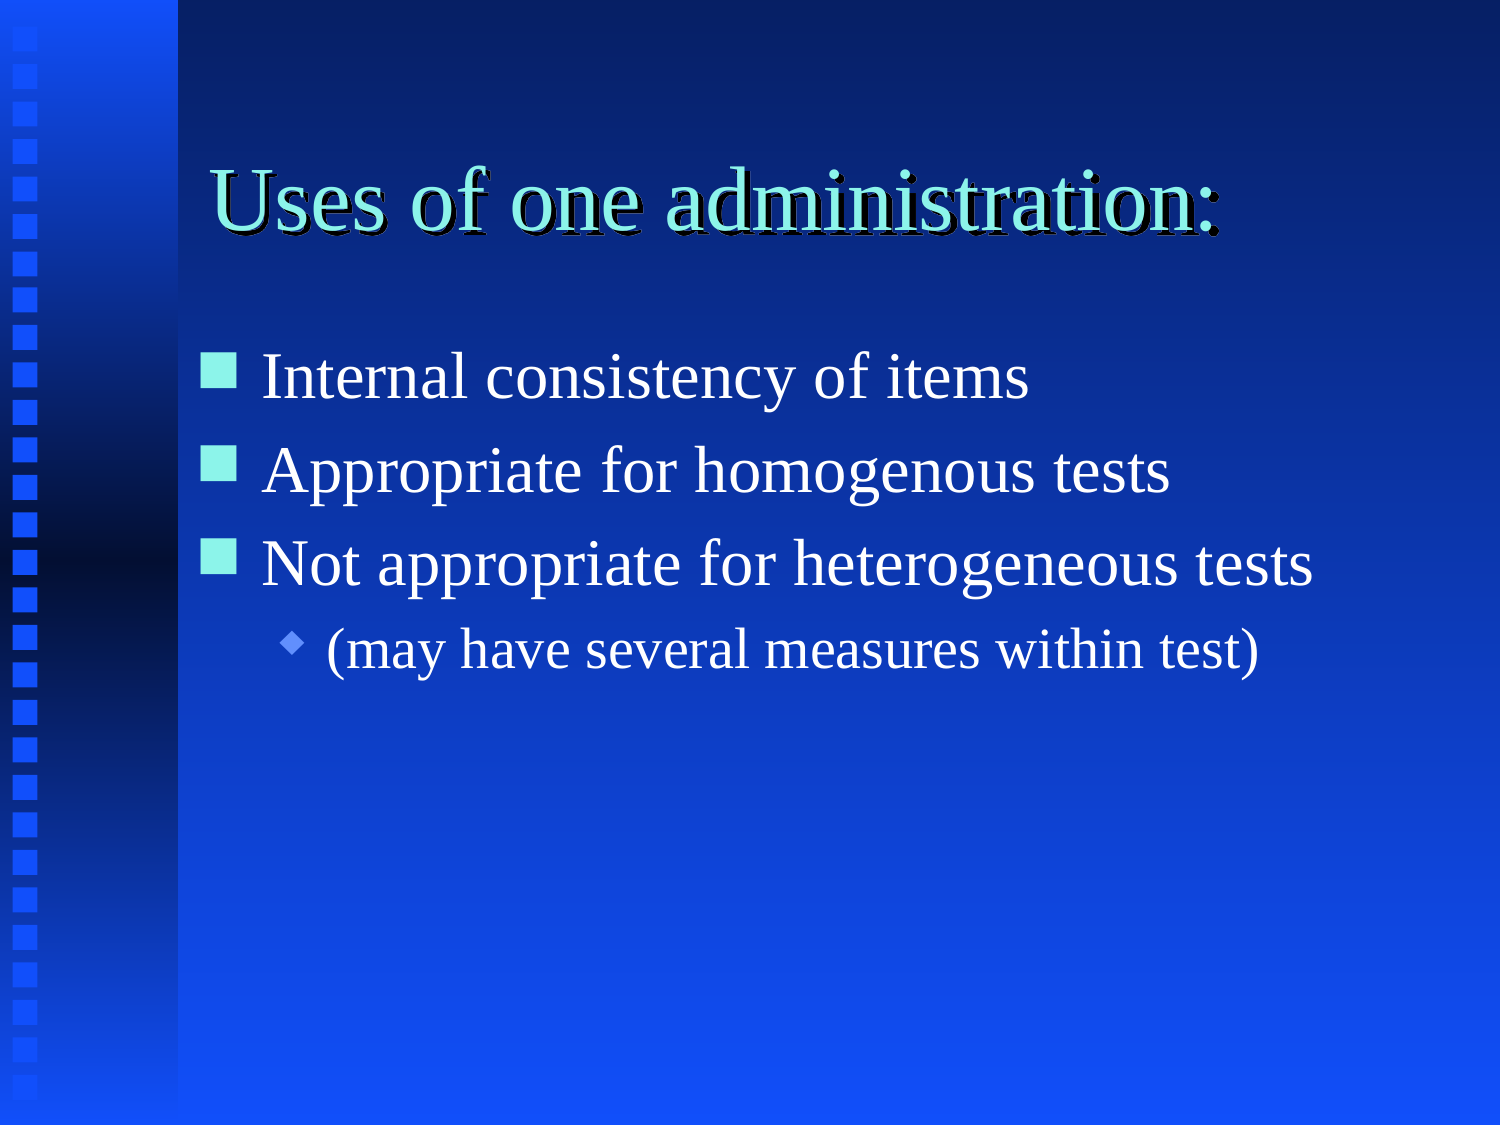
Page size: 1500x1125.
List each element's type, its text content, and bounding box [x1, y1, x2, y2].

list Internal consistency of items Appropriate for homogenous tests Not appropriate for heterogeneous tests (may have several measures within test) [189, 324, 1469, 1001]
title Uses of one administration: [193, 99, 1460, 288]
